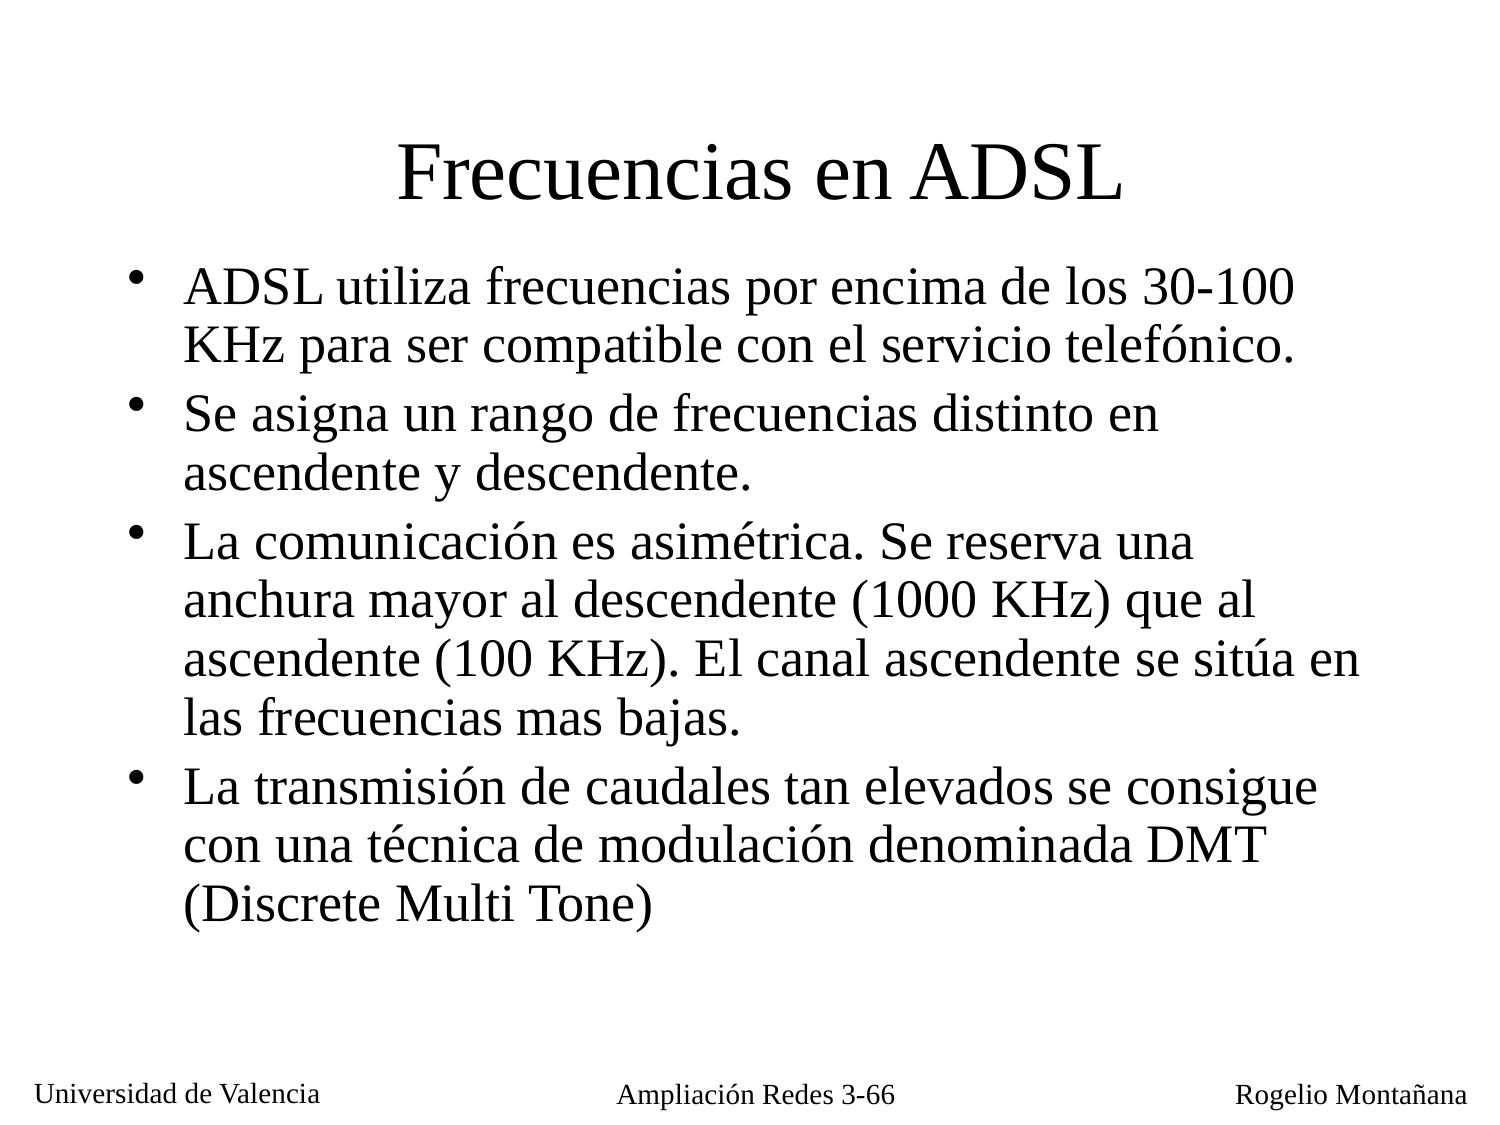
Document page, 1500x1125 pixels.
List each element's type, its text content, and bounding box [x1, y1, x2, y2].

text_box Frecuencias en ADSL [112, 99, 1388, 225]
text_box ADSL utiliza frecuencias por encima de los 30-100 KHz para ser compatible con el servicio telefónico. Se asigna un rango de frecuencias distinto en ascendente y descendente. La comunicación es asimétrica. Se reserva una anchura mayor al descendente (1000 KHz) que al ascendente (100 KHz). El canal ascendente se sitúa en las frecuencias mas bajas. La transmisión de caudales tan elevados se consigue con una técnica de modulación denominada DMT (Discrete Multi Tone) [112, 249, 1388, 1000]
slide_number Ampliación Redes 3-66 [572, 1067, 940, 1125]
